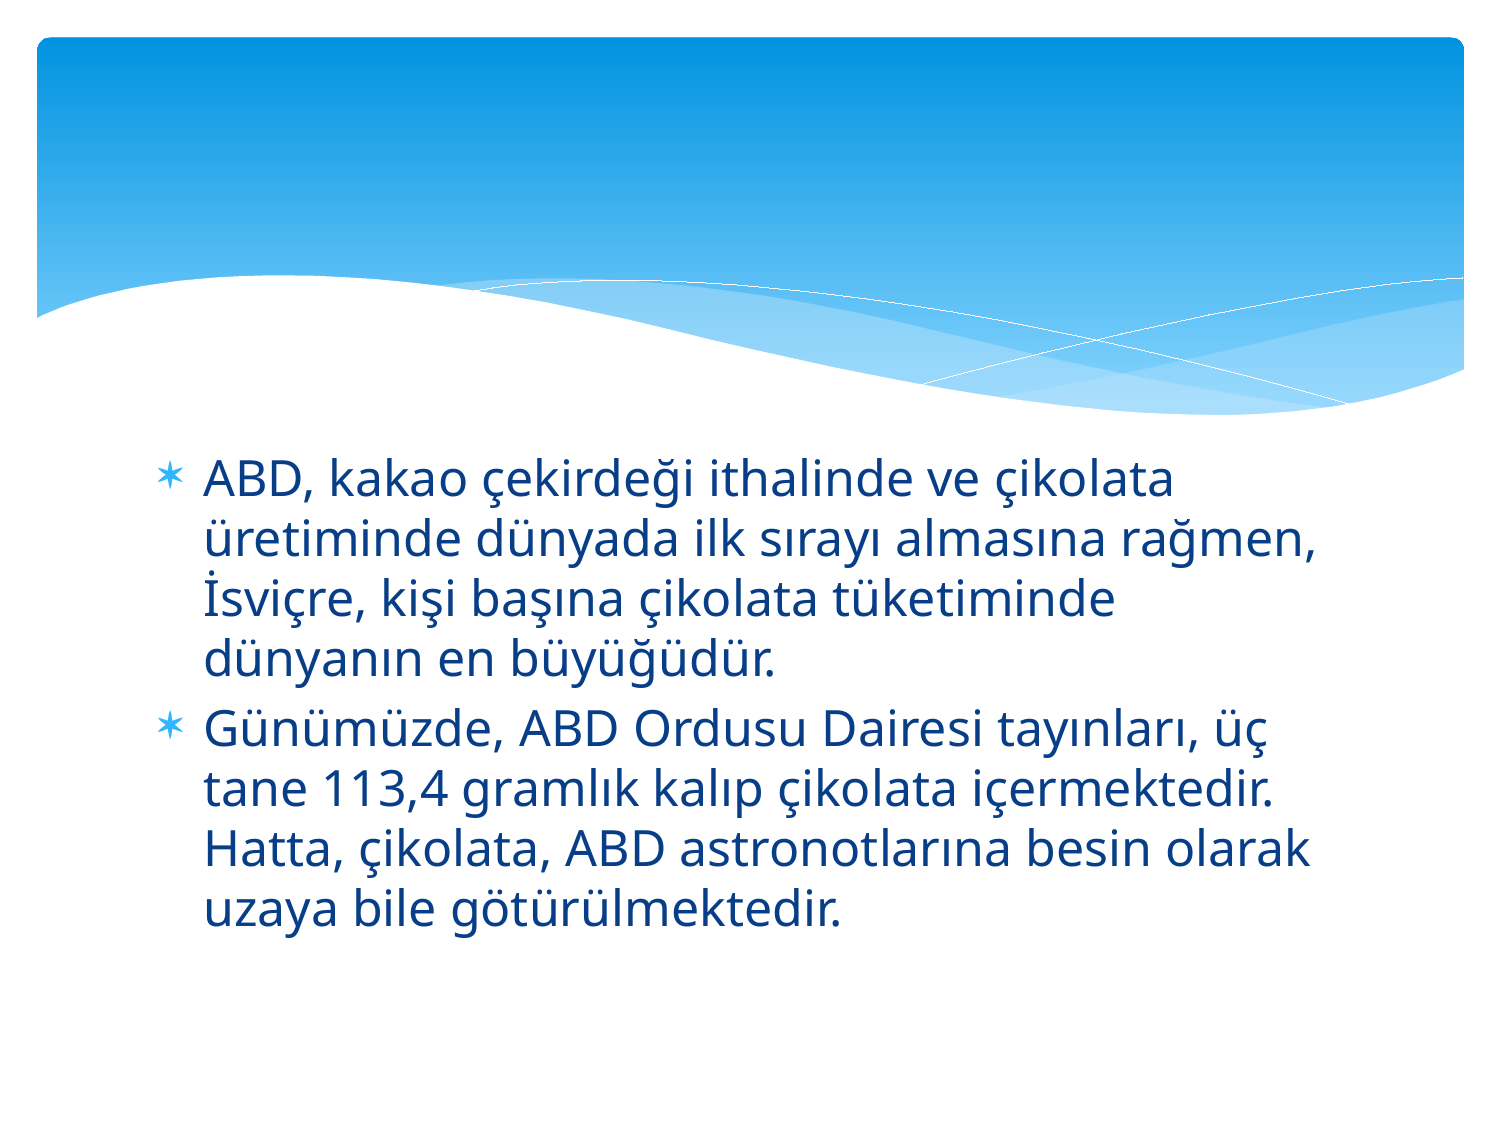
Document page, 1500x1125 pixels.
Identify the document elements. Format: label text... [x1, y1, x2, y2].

list ABD, kakao çekirdeği ithalinde ve çikolata üretiminde dünyada ilk sırayı almasına rağmen, İsviçre, kişi başına çikolata tüketiminde dünyanın en büyüğüdür. Günümüzde, ABD Ordusu Dairesi tayınları, üç tane 113,4 gramlık kalıp çikolata içermektedir. Hatta, çikolata, ABD astronotlarına besin olarak uzaya bile götürülmektedir. [143, 438, 1359, 1005]
